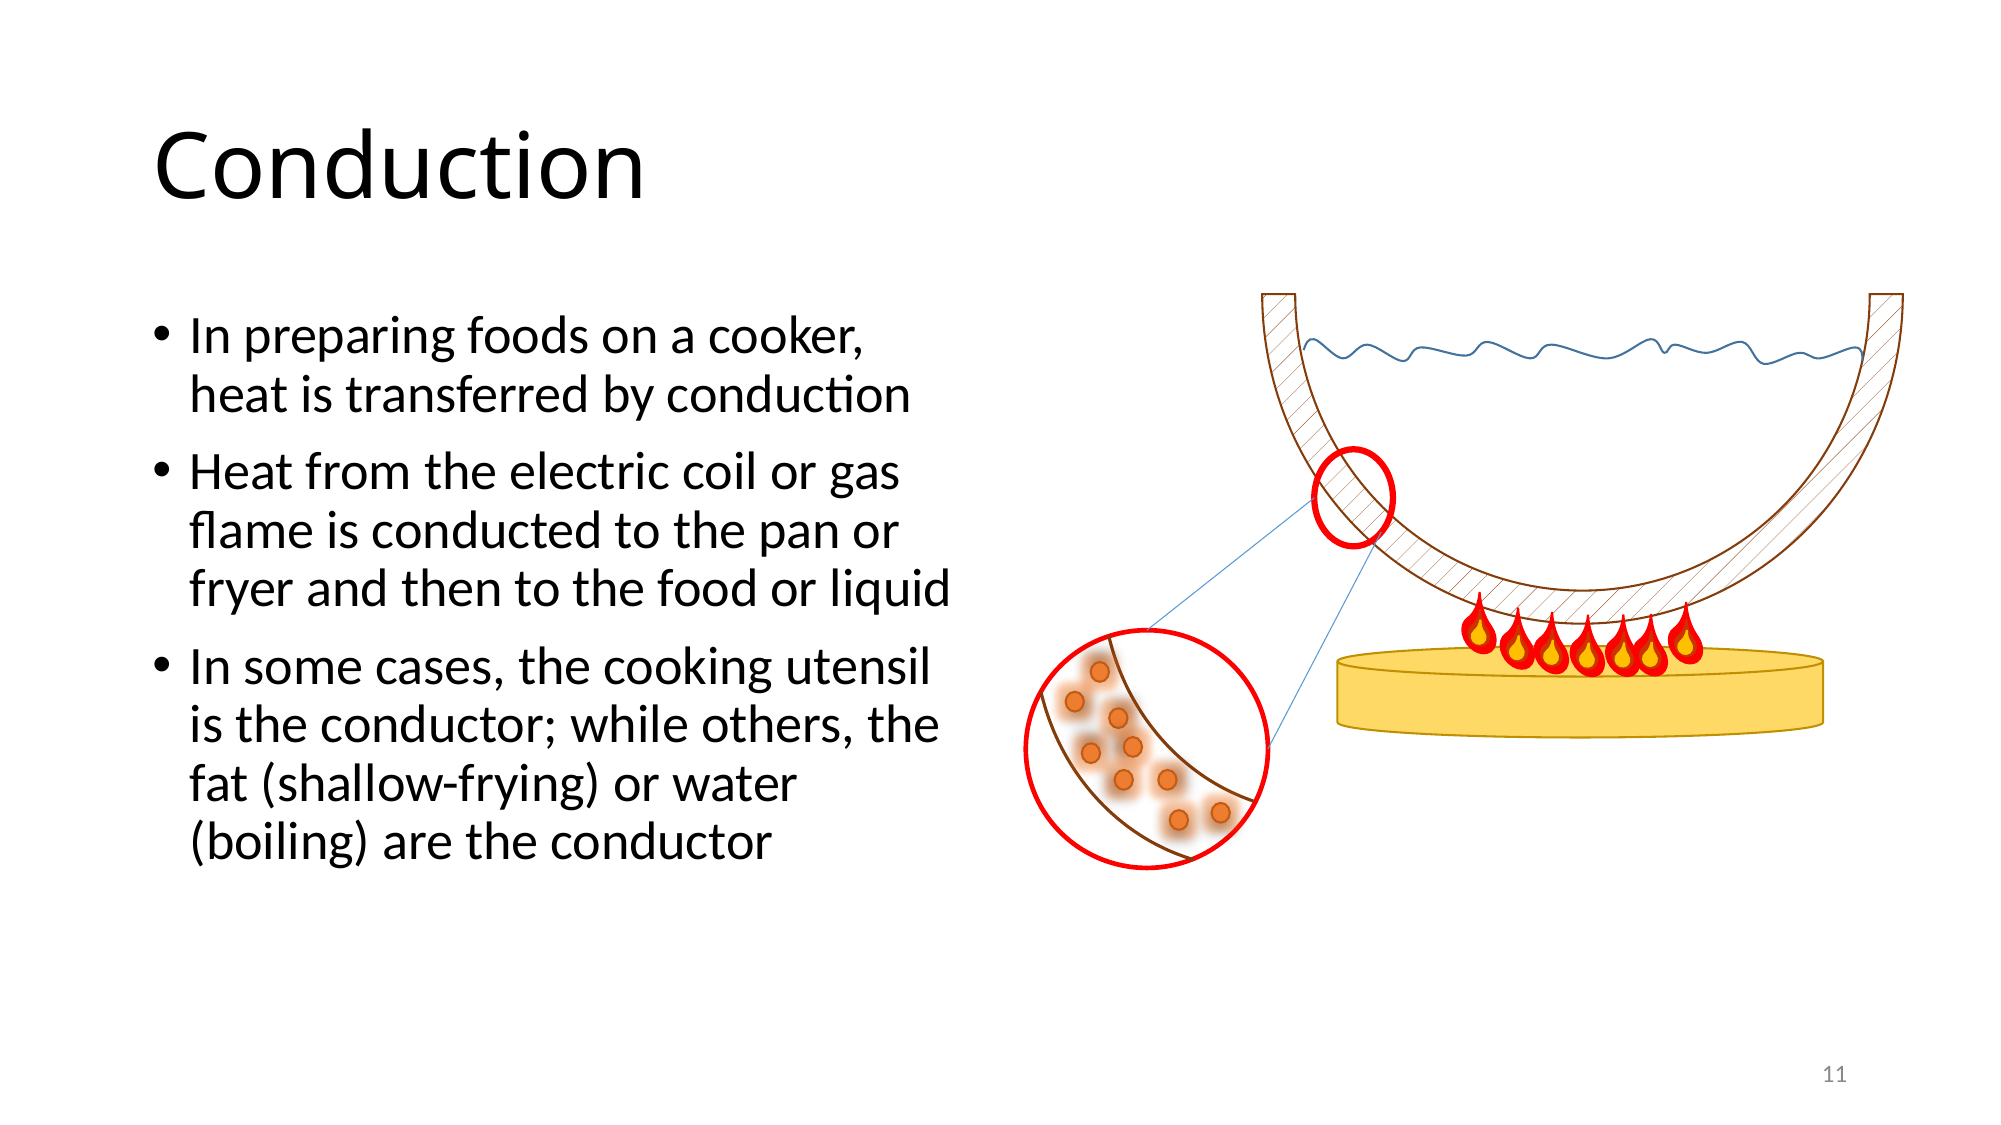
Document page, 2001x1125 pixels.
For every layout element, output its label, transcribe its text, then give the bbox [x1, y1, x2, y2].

text_box [1080, 742, 1102, 765]
text_box [1195, 839, 1226, 860]
text_box [1382, 293, 1904, 625]
text_box [1156, 735, 1175, 755]
text_box [1193, 772, 1213, 798]
text_box [1324, 448, 1394, 533]
text_box [1122, 735, 1144, 758]
title Conduction [137, 59, 1863, 278]
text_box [1635, 636, 1665, 678]
text_box [1089, 635, 1109, 643]
text_box [1244, 753, 1269, 821]
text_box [1502, 630, 1532, 671]
text_box [1108, 707, 1129, 725]
list In preparing foods on a cooker, heat is transferred by conduction Heat from the electric coil or gas flame is conducted to the pan or fryer and then to the food or liquid In some cases, the cooking utensil is the conductor; while others, the fat (shallow-frying) or water (boiling) are the conductor [137, 299, 988, 1014]
text_box [1064, 690, 1085, 713]
text_box [1157, 768, 1178, 791]
text_box [1302, 338, 1864, 365]
text_box [1024, 646, 1192, 869]
slide_number 11 [1412, 1042, 1863, 1103]
text_box [1382, 645, 1825, 739]
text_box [1464, 614, 1494, 655]
text_box [1108, 625, 1270, 802]
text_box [1536, 634, 1567, 675]
text_box [1078, 776, 1199, 861]
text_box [1607, 637, 1635, 678]
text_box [1670, 624, 1701, 666]
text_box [1572, 637, 1602, 678]
text_box [1210, 801, 1231, 824]
text_box [1040, 688, 1070, 759]
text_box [1146, 463, 1326, 631]
text_box [1113, 768, 1134, 791]
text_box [1267, 531, 1382, 749]
text_box [1168, 809, 1190, 831]
text_box [1261, 293, 1340, 463]
text_box [1212, 784, 1222, 789]
text_box [1089, 660, 1111, 683]
